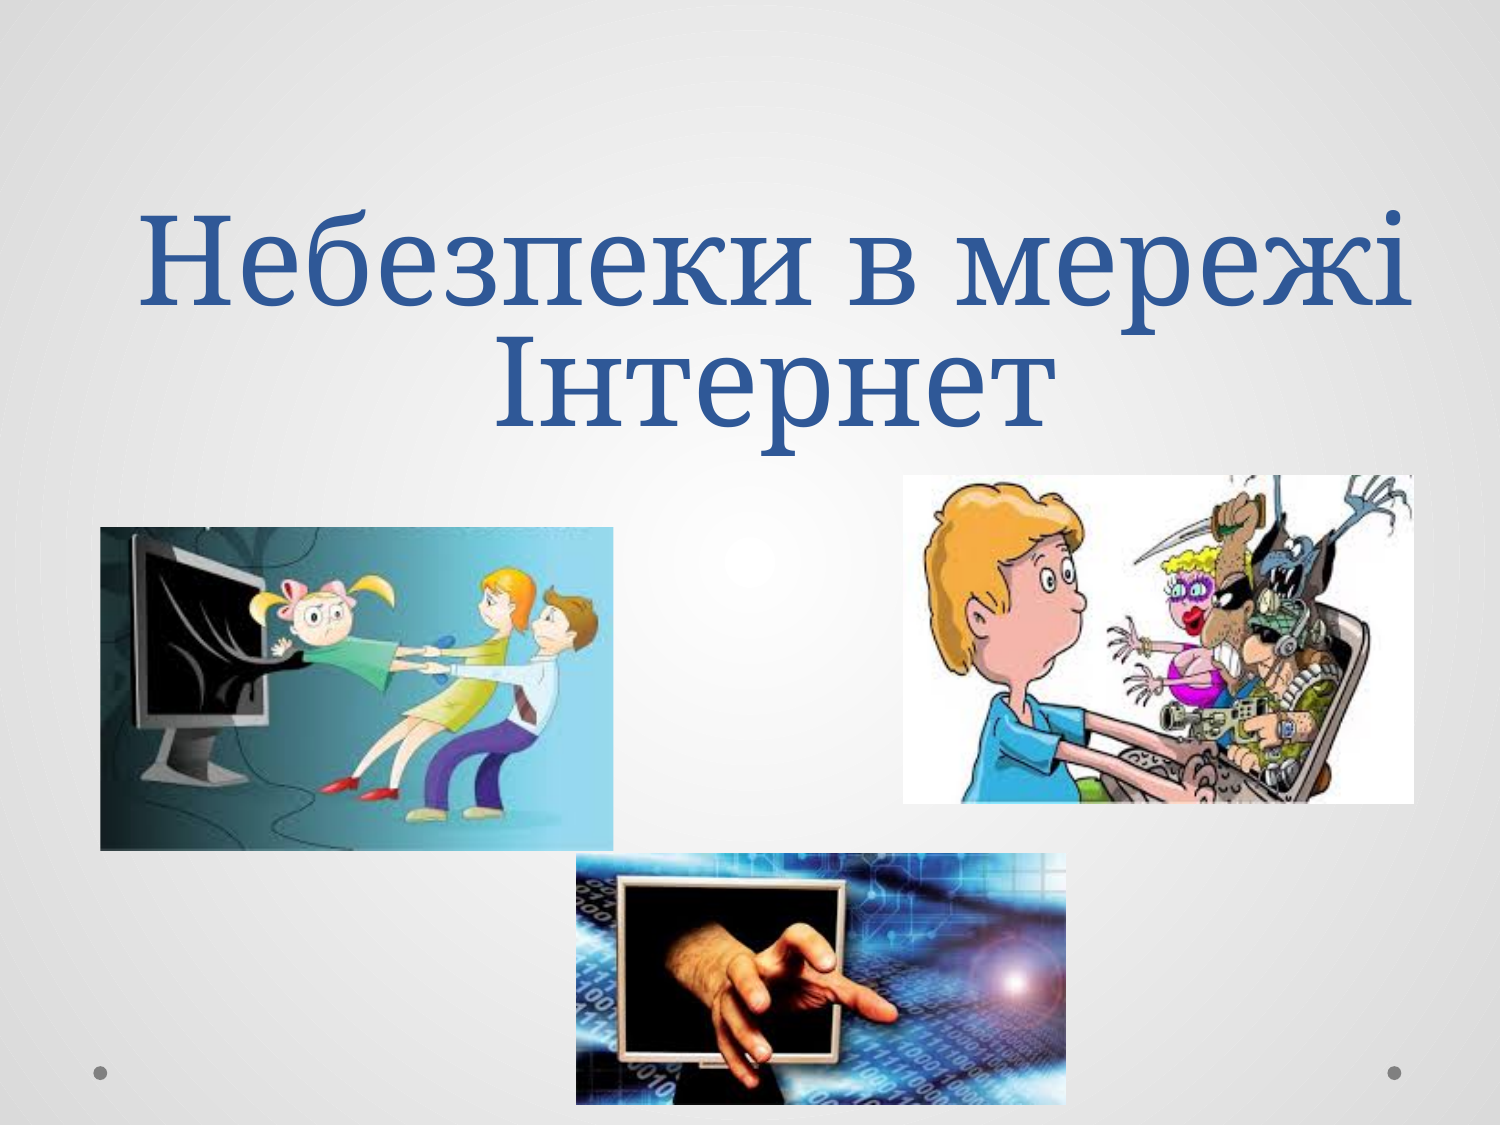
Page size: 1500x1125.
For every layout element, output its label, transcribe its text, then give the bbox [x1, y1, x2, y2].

picture [903, 474, 1414, 804]
picture [576, 852, 1067, 1106]
picture [100, 526, 614, 851]
title Небезпеки в мережі Інтернет [100, 196, 1451, 459]
